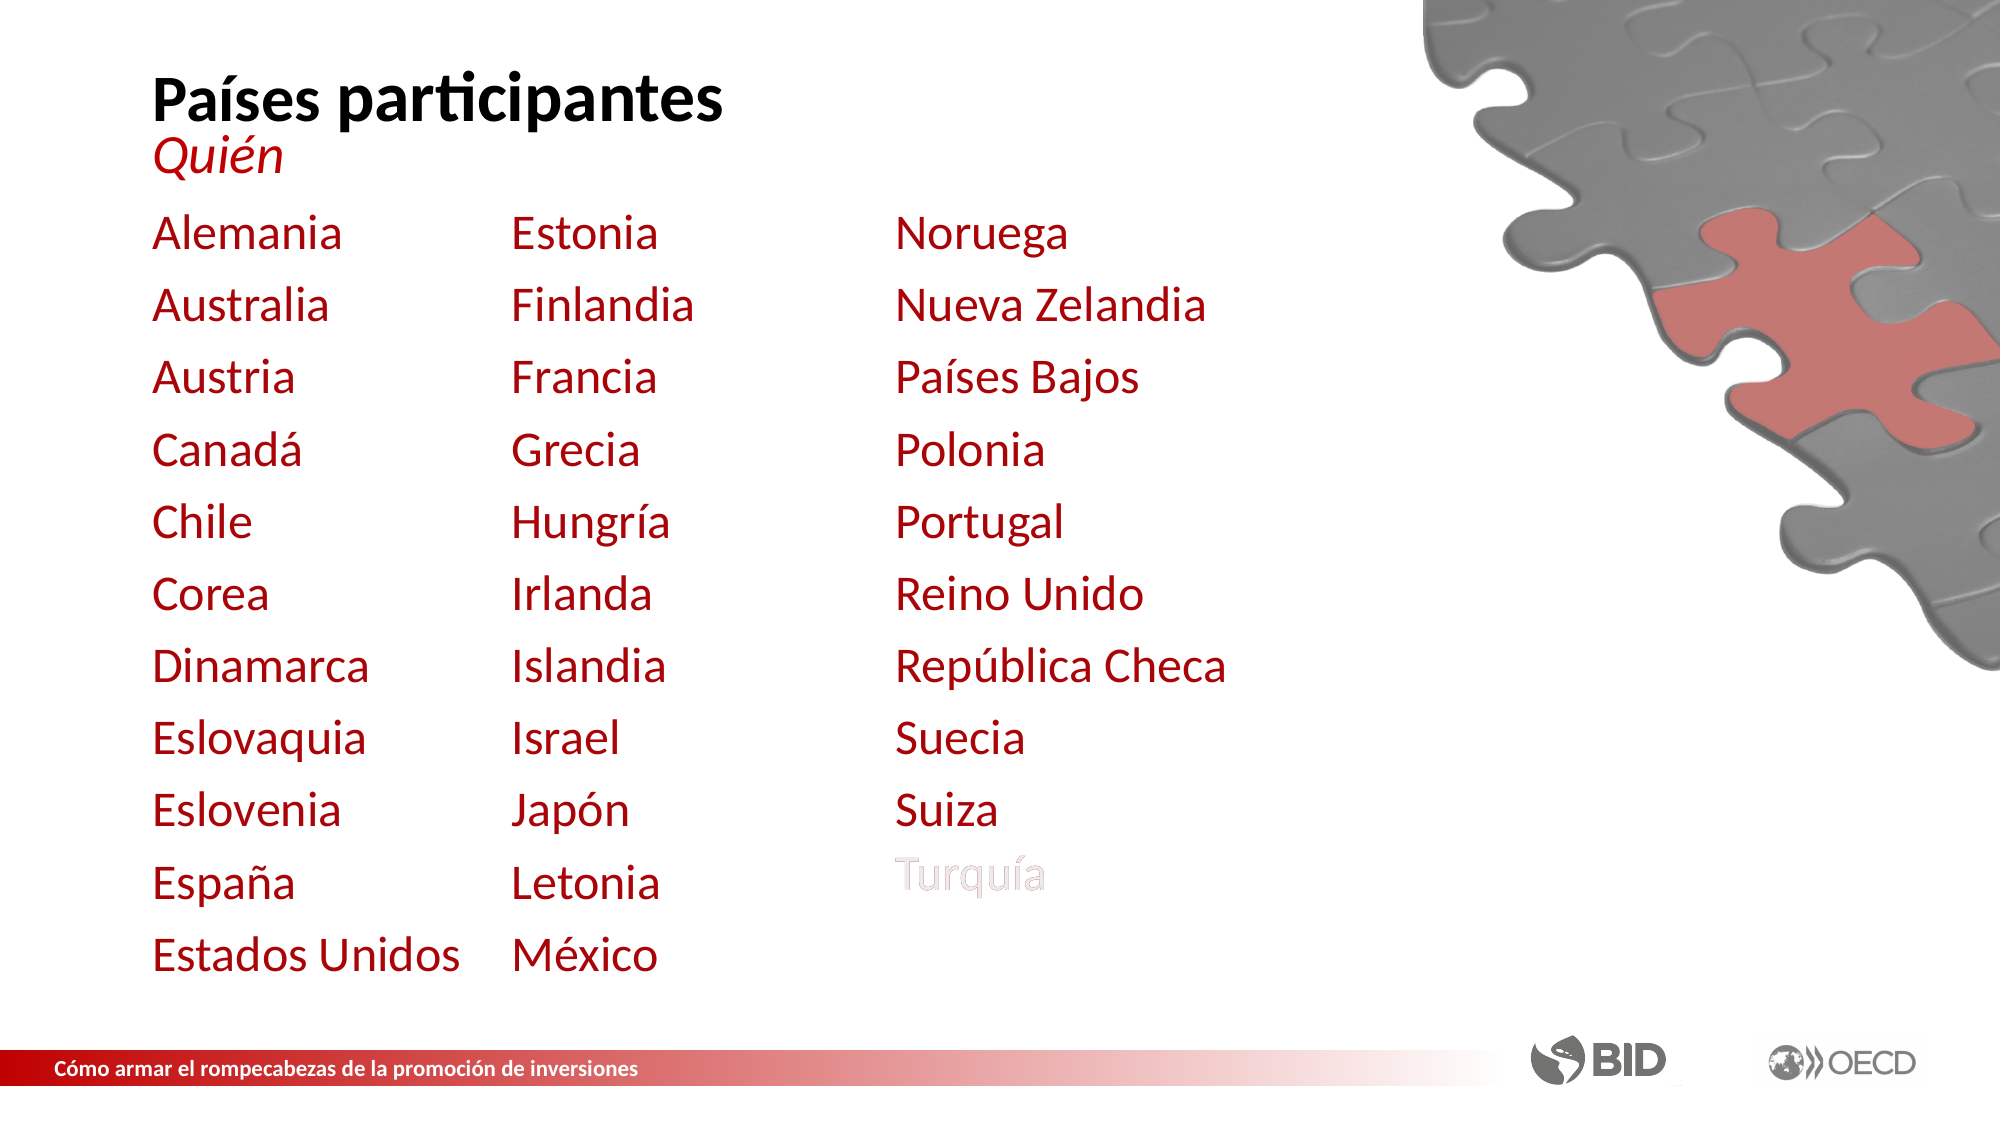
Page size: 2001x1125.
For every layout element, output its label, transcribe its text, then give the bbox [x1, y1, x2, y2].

text_box Suecia [880, 697, 1214, 769]
text_box Alemania [137, 192, 470, 264]
text_box Países participantes Quién [137, 62, 1863, 280]
text_box Estados Unidos [137, 913, 496, 989]
text_box Eslovenia [137, 769, 470, 841]
text_box Francia [496, 336, 830, 408]
text_box Turquía [880, 833, 1214, 908]
text_box Israel [496, 697, 830, 769]
text_box Japón [496, 769, 830, 841]
text_box Portugal [880, 480, 1214, 553]
text_box Dinamarca [137, 625, 470, 697]
text_box Polonia [880, 408, 1214, 480]
text_box Irlanda [496, 553, 830, 625]
text_box Chile [137, 480, 470, 553]
text_box Eslovaquia [137, 697, 470, 769]
text_box Reino Unido [880, 553, 1214, 625]
text_box Nueva Zelandia [880, 264, 1233, 336]
text_box Noruega [880, 192, 1214, 264]
text_box Canadá [137, 408, 470, 480]
text_box México [496, 913, 884, 989]
text_box Hungría [496, 480, 830, 553]
text_box Suiza [880, 769, 1214, 833]
text_box Estonia [496, 192, 830, 264]
text_box Grecia [496, 408, 830, 480]
text_box Corea [137, 553, 470, 625]
text_box España [137, 841, 470, 913]
text_box Australia [137, 264, 470, 336]
text_box República Checa [880, 625, 1256, 700]
text_box Finlandia [496, 264, 830, 336]
text_box Letonia [496, 841, 830, 913]
text_box Países Bajos [880, 336, 1268, 412]
text_box Islandia [496, 625, 830, 697]
text_box Austria [137, 336, 470, 408]
